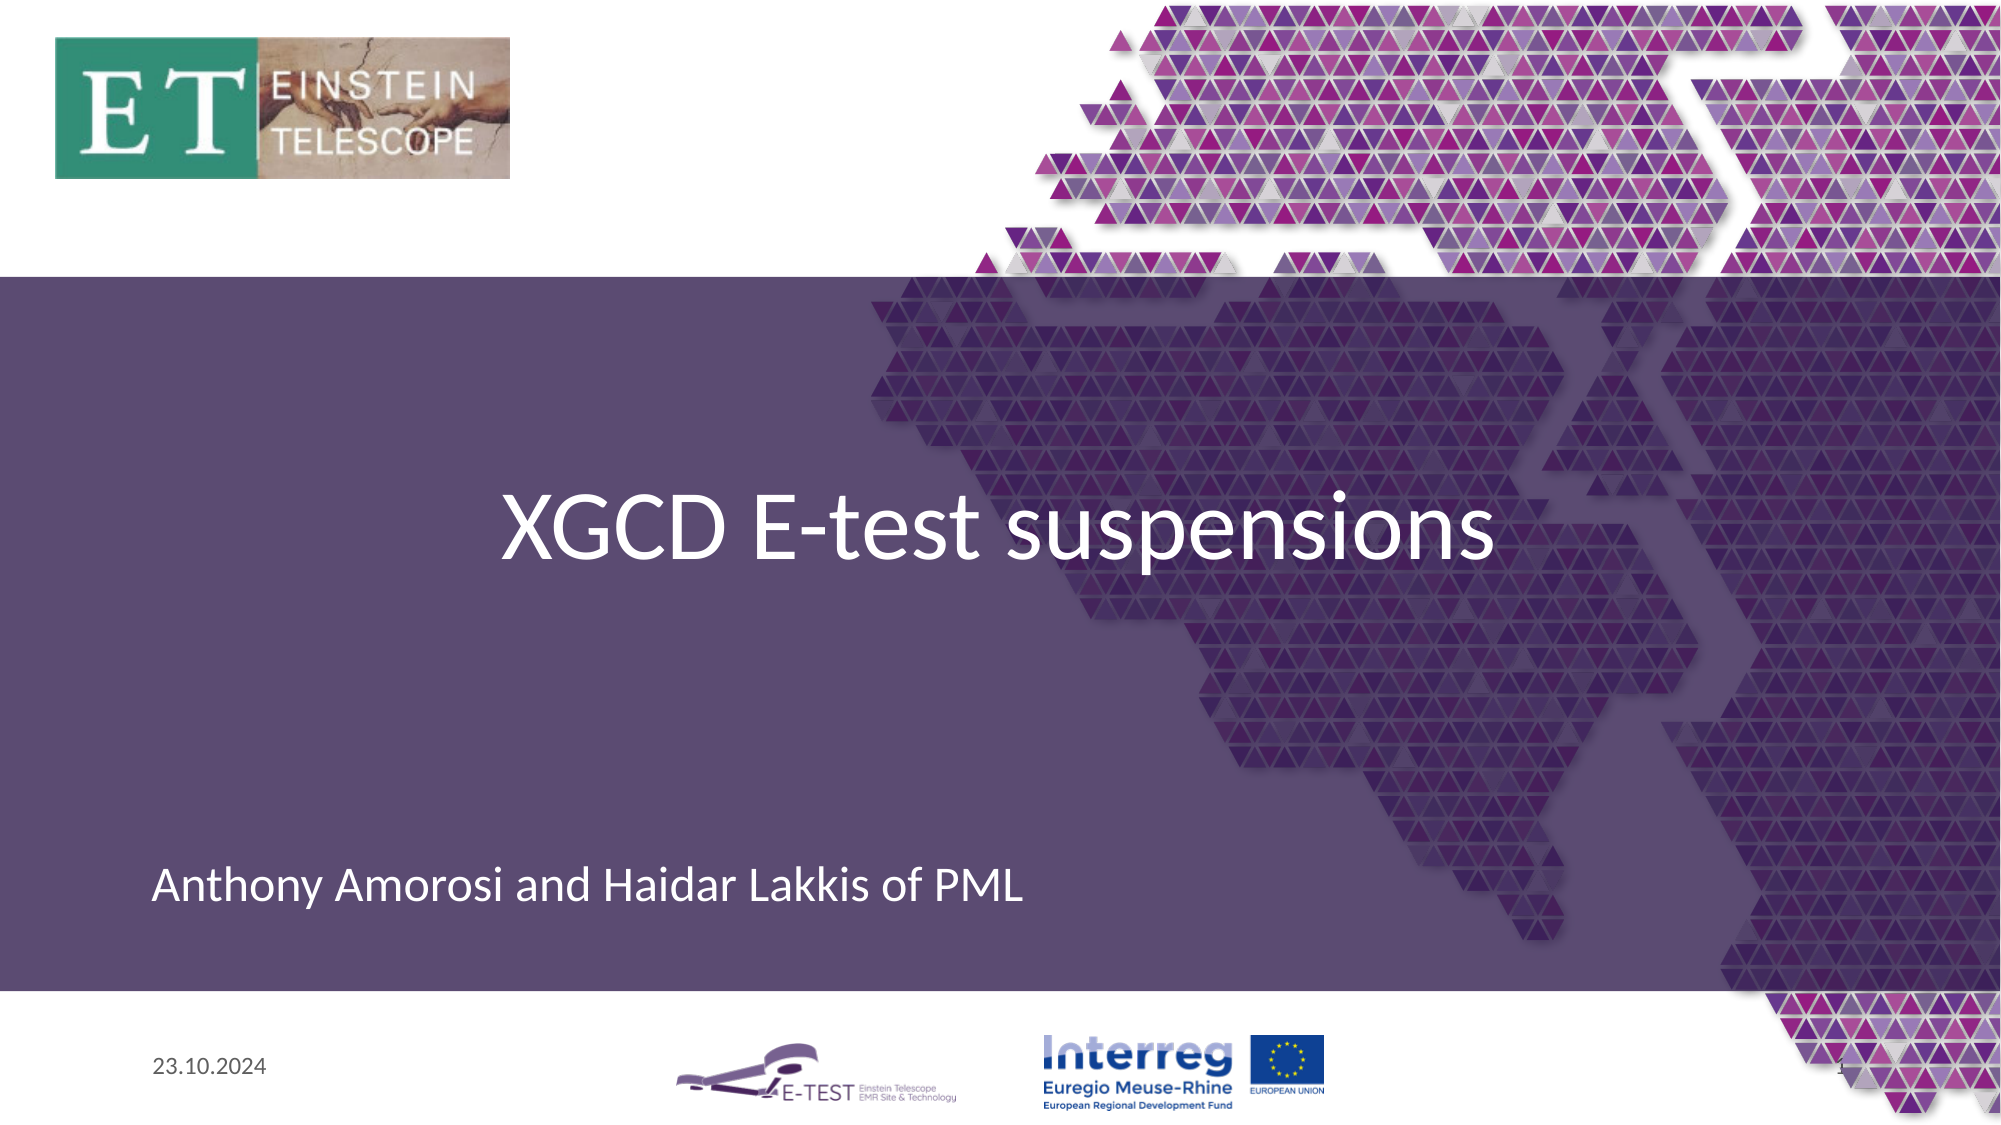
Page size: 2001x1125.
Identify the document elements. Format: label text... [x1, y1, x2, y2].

picture [676, 992, 2000, 1125]
picture [54, 37, 511, 179]
title XGCD E-test suspensions [136, 280, 1862, 589]
list Anthony Amorosi and Haidar Lakkis of PML [136, 850, 1862, 999]
picture [871, 0, 2000, 276]
